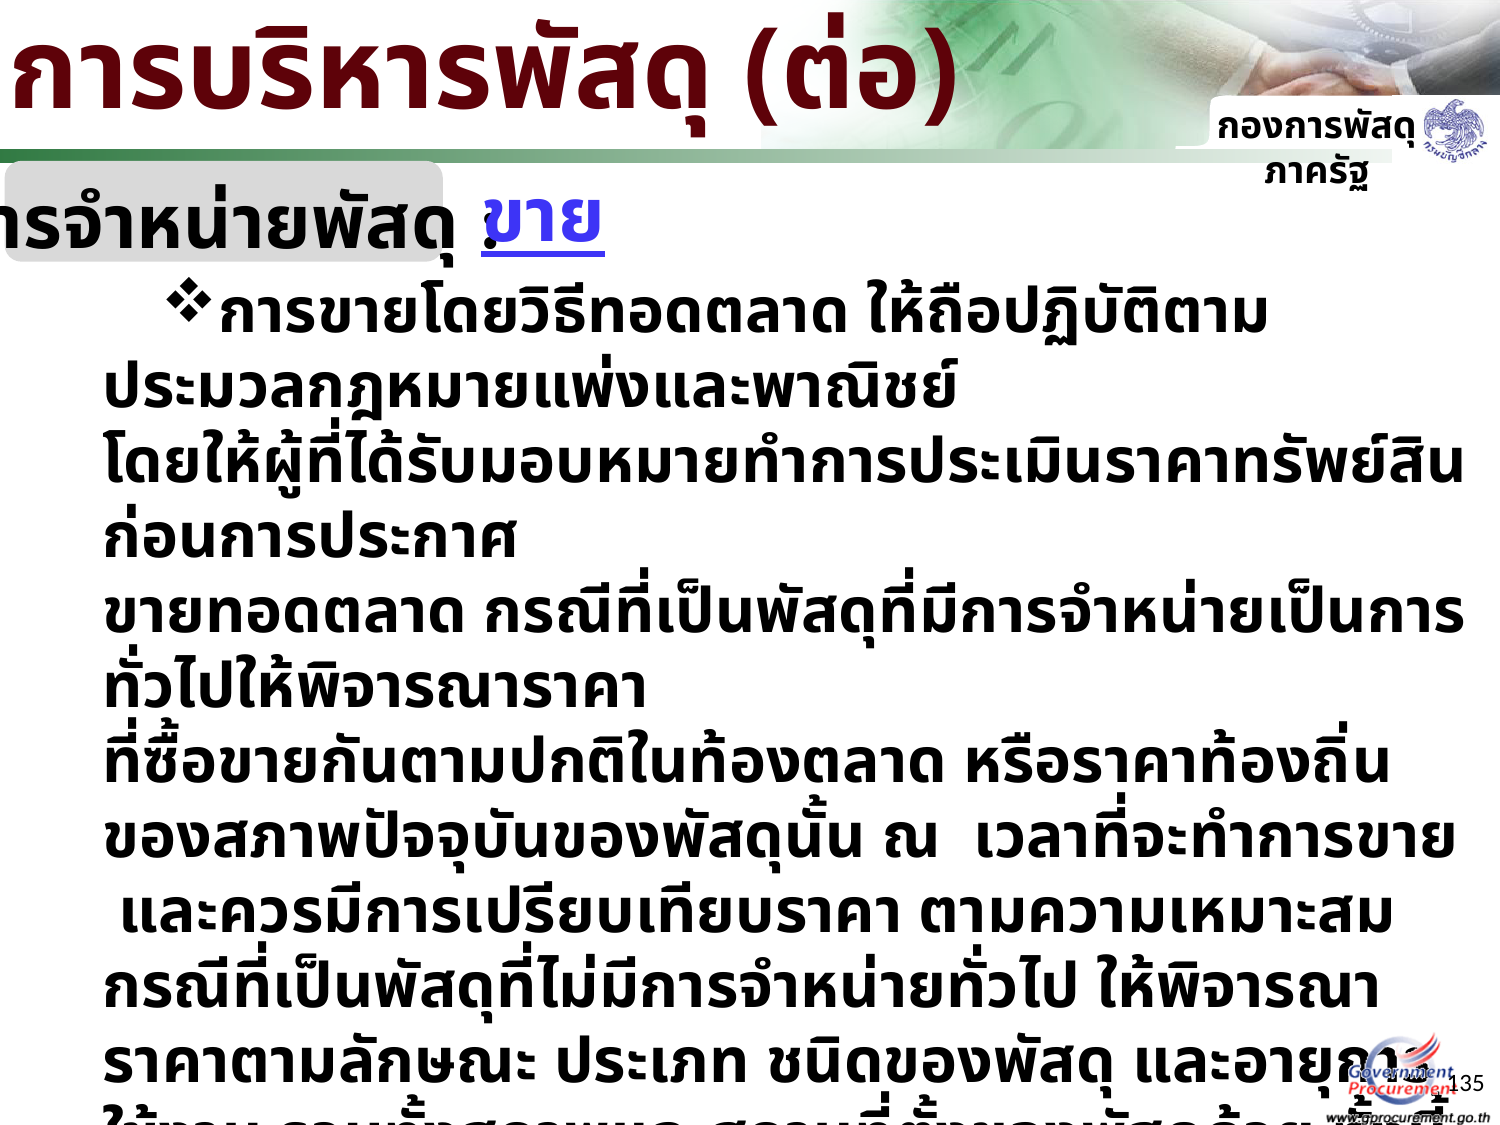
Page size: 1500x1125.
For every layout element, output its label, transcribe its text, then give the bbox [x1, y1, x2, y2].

text_box กองการพัสดุภาครัฐ [1198, 93, 1435, 158]
text_box การจำหน่ายพัสดุ : [4, 160, 443, 262]
picture [1304, 1025, 1500, 1125]
picture [761, 114, 1198, 150]
text_box ขาย [466, 158, 1489, 262]
text_box การขายโดยวิธีทอดตลาด ให้ถือปฏิบัติตามประมวลกฎหมายแพ่งและพาณิชย์ โดยให้ผู้ที่ได้รับมอบหมายทำการประเมินราคาทรัพย์สินก่อนการประกาศ ขายทอดตลาด กรณีที่เป็นพัสดุที่มีการจำหน่ายเป็นการทั่วไปให้พิจารณาราคา ที่ซื้อขายกันตามปกติในท้องตลาด หรือราคาท้องถิ่นของสภาพปัจจุบันของพัสดุนั้น ณ เวลาที่จะทำการขาย และควรมีการเปรียบเทียบราคา ตามความเหมาะสม กรณีที่เป็นพัสดุที่ไม่มีการจำหน่ายทั่วไป ให้พิจารณาราคาตามลักษณะ ประเภท ชนิดของพัสดุ และอายุการใช้งาน รวมทั้งสภาพและสถานที่ตั้งของพัสดุด้วย ทั้งนี้ ให้เสนอหัวหน้าหน่วยงานของรัฐพิจารณาให้ความเห็นชอบราคาประเมินดังกล่าว โดยคำนึงถึงประโยชน์ของหน่วยงานของรัฐด้วย หน่วยงานของรัฐจะจ้างผู้ประกอบการที่ให้บริการขายทอดตลาดเป็น ผู้ดำเนินการก็ได้ [52, 262, 1489, 1125]
title การบริหารพัสดุ (ต่อ) [0, 13, 1244, 114]
slide_number 135 [1149, 1058, 1304, 1109]
picture [761, 0, 1500, 185]
